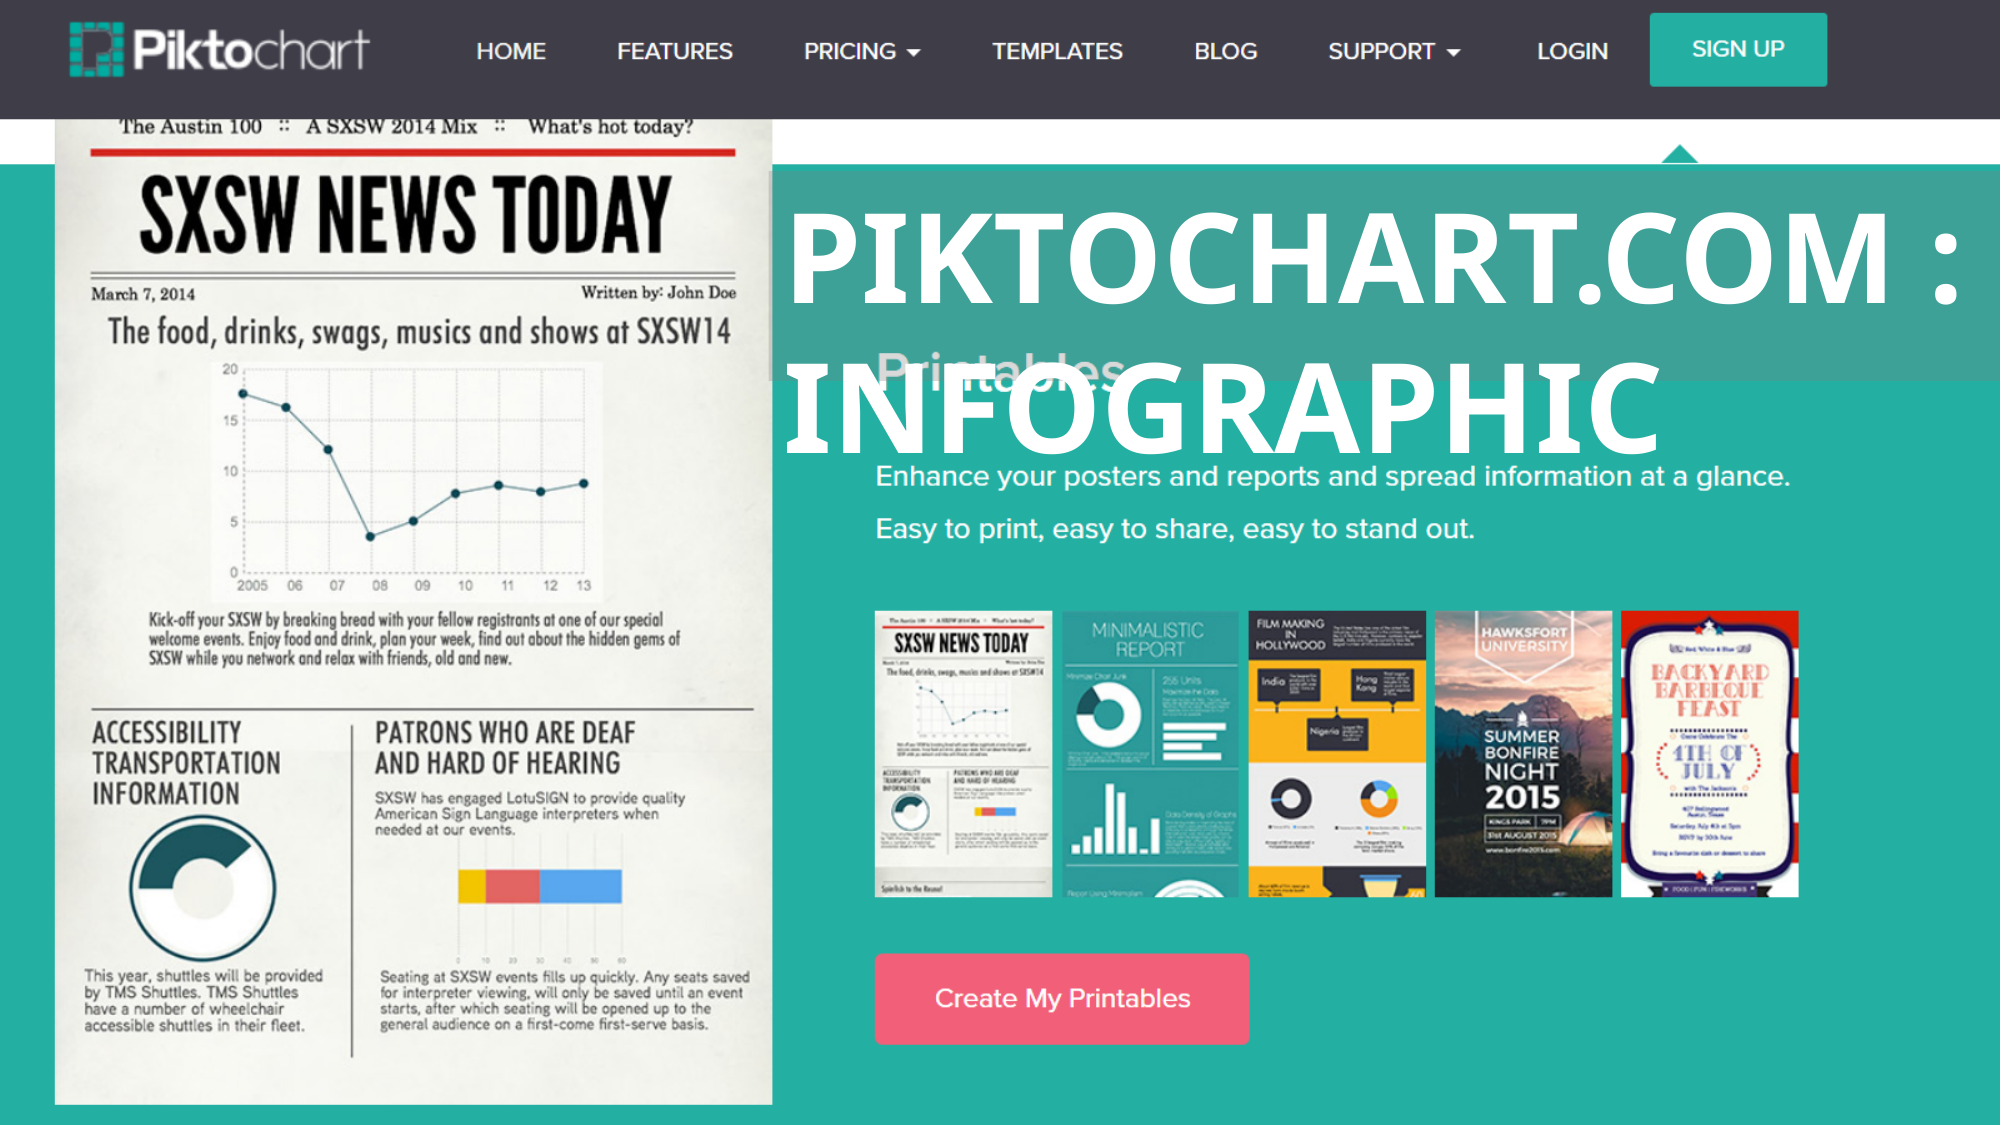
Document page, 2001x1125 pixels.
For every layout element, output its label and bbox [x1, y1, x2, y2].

list [0, 0, 2000, 1125]
